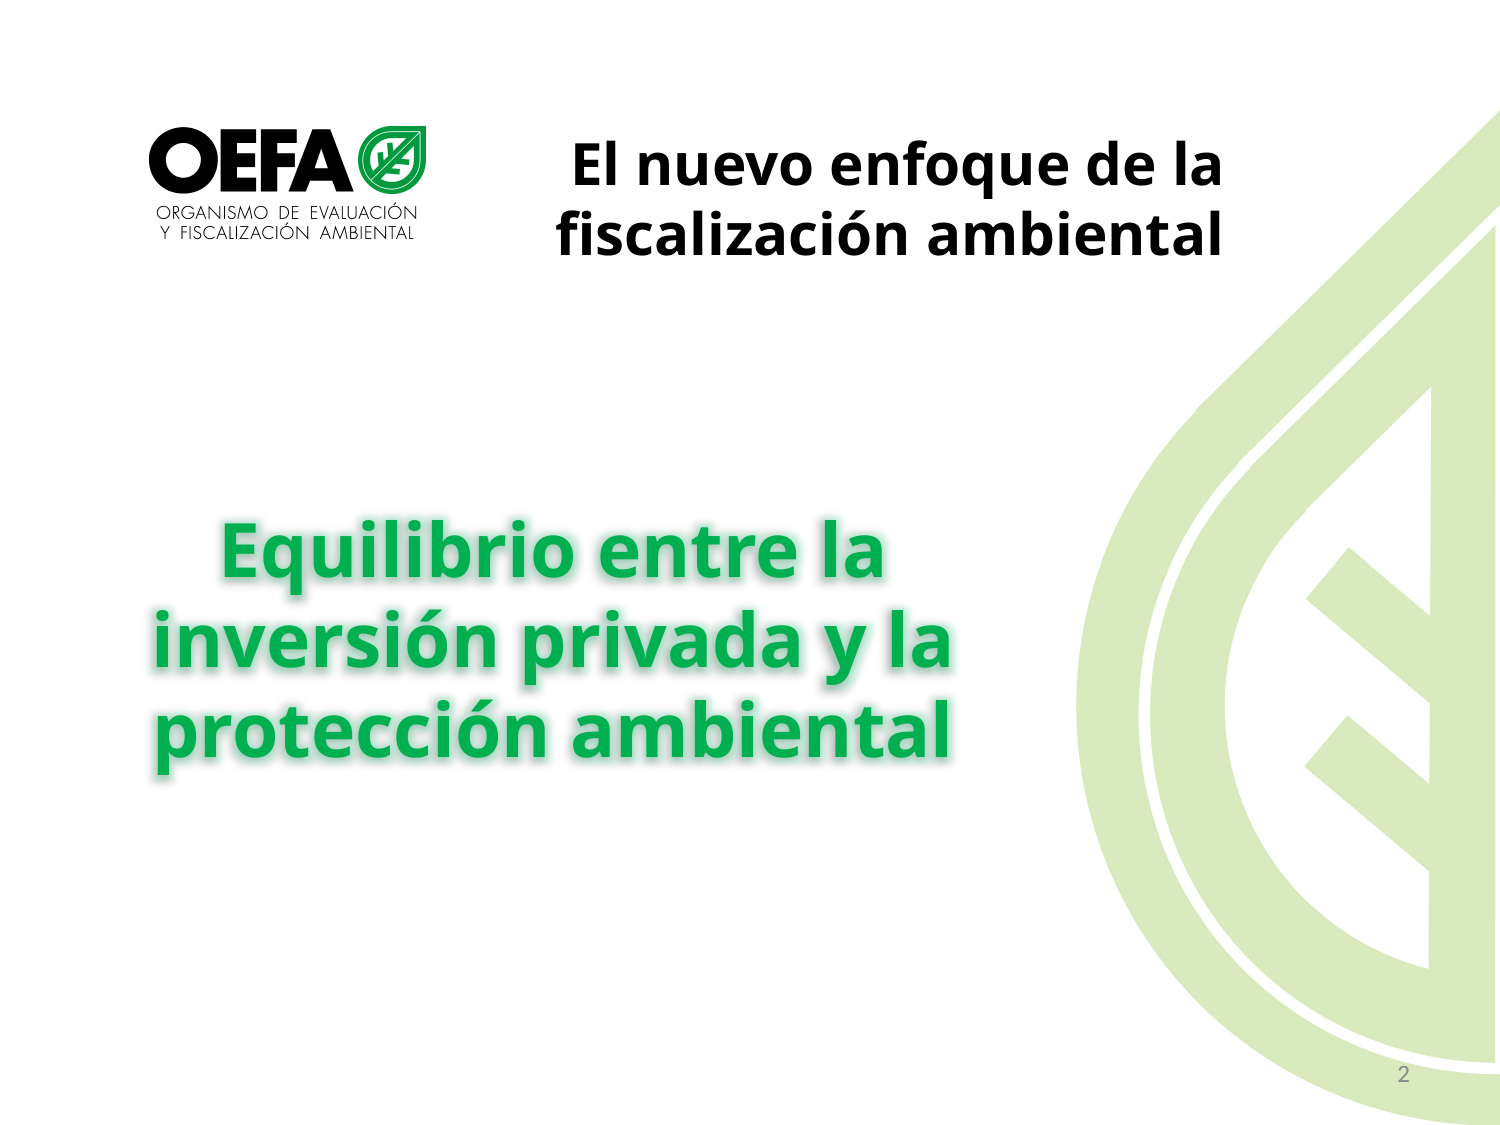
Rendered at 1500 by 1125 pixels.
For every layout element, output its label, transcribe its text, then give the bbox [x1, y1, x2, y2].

picture [0, 0, 1500, 1125]
slide_number 2 [1074, 1042, 1425, 1103]
text_box El nuevo enfoque de la fiscalización ambiental [469, 119, 1326, 275]
text_box Equilibrio entre la inversión privada y la protección ambiental [97, 441, 1009, 833]
